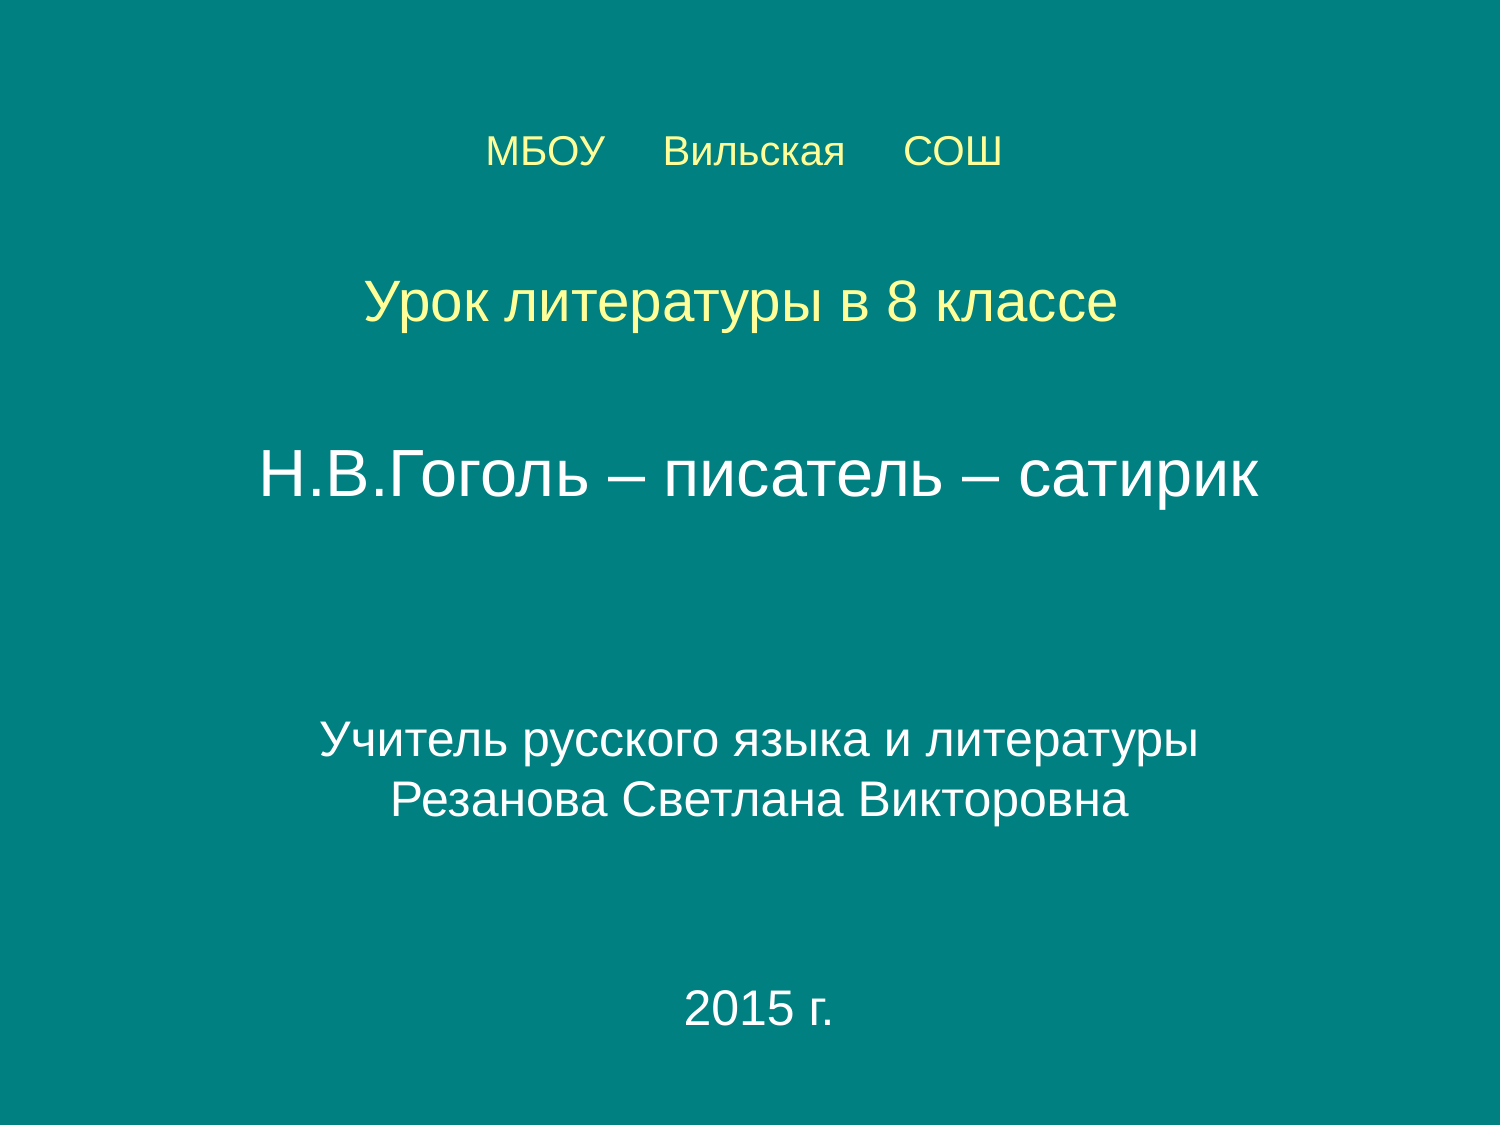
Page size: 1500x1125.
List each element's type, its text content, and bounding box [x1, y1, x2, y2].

subtitle Н.В.Гоголь – писатель – сатирик Учитель русского языка и литературы Резанова Светлана Викторовна 2015 г. [234, 421, 1285, 1079]
title МБОУ Вильская СОШ Урок литературы в 8 классе [112, 34, 1388, 423]
